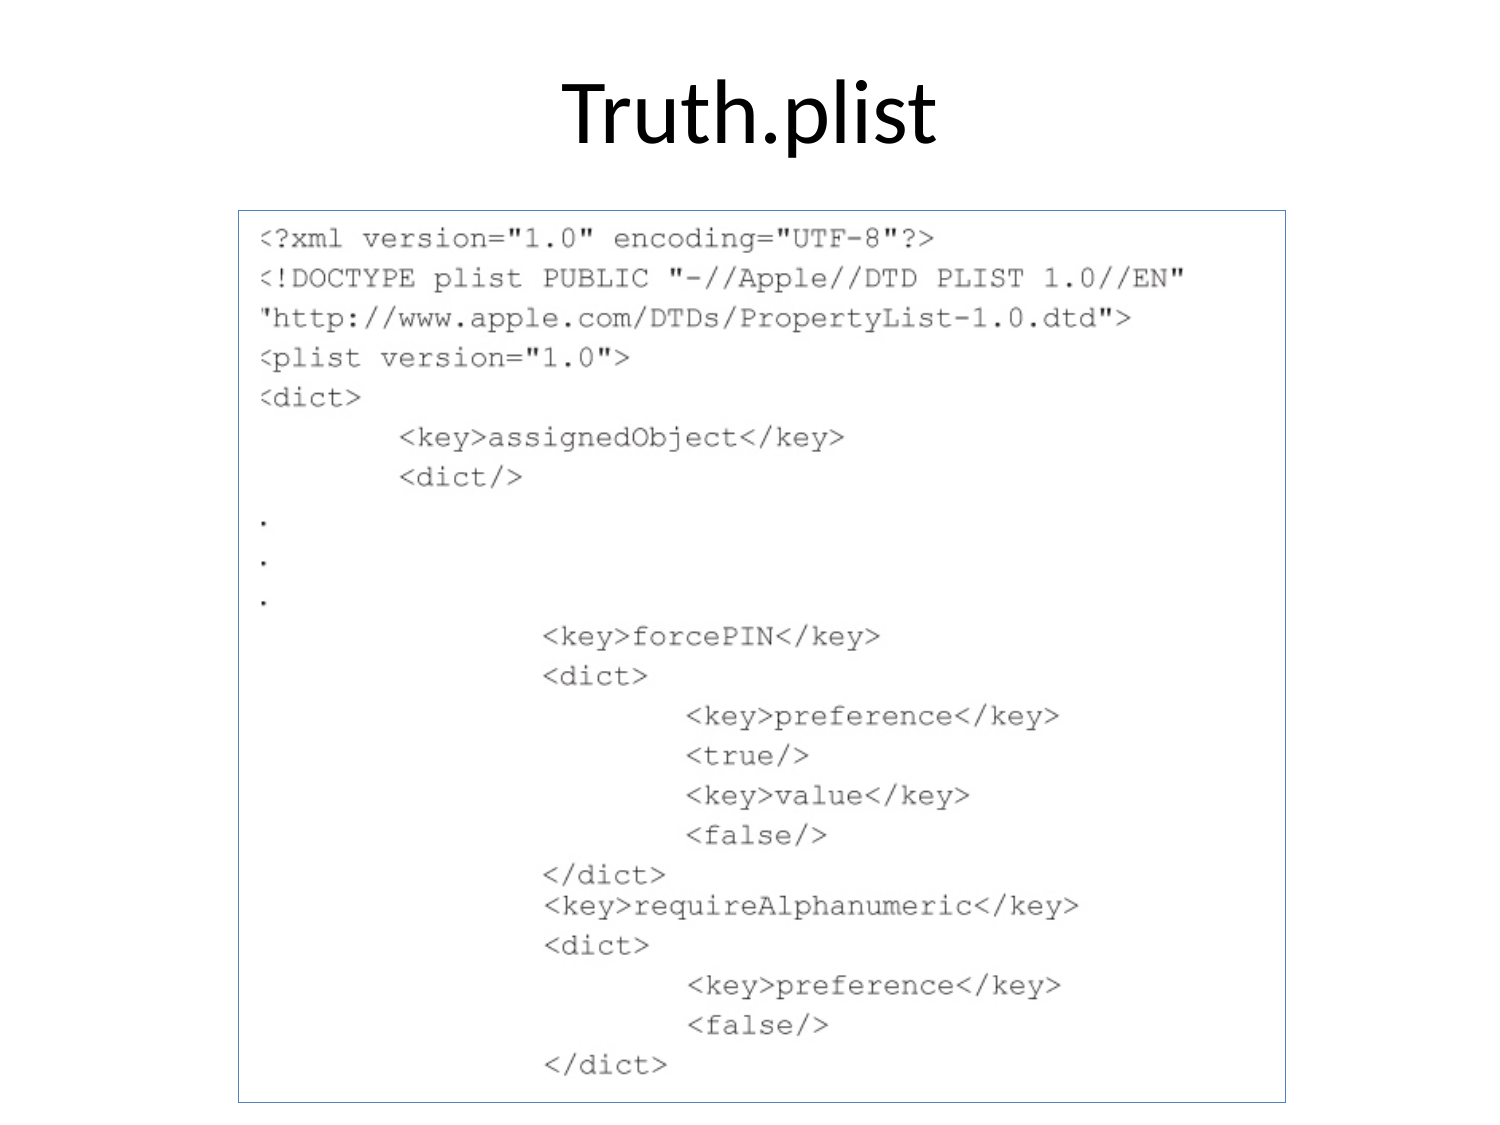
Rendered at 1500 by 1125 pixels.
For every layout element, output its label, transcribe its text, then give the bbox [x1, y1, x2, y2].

title Truth.plist [75, 45, 1425, 168]
picture [238, 209, 1286, 1104]
